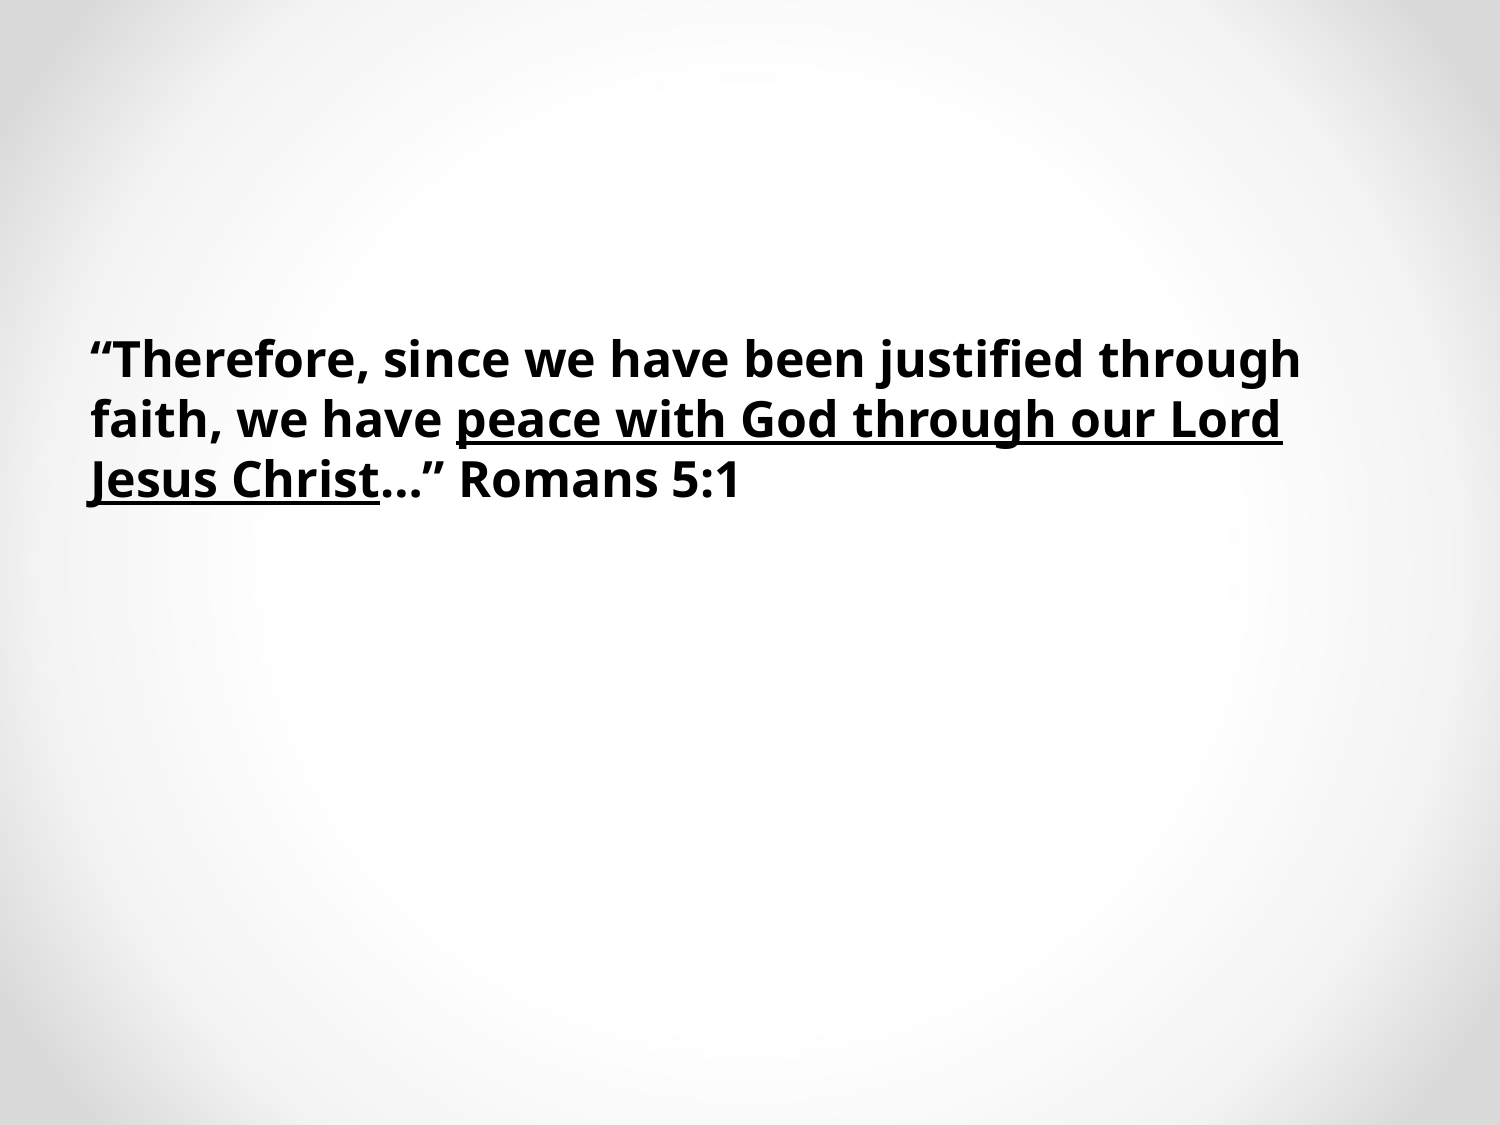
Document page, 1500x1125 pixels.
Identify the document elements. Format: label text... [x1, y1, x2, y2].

picture [0, 0, 1500, 1125]
list “Therefore, since we have been justified through faith, we have peace with God through our Lord Jesus Christ…” Romans 5:1 [75, 249, 1425, 1005]
